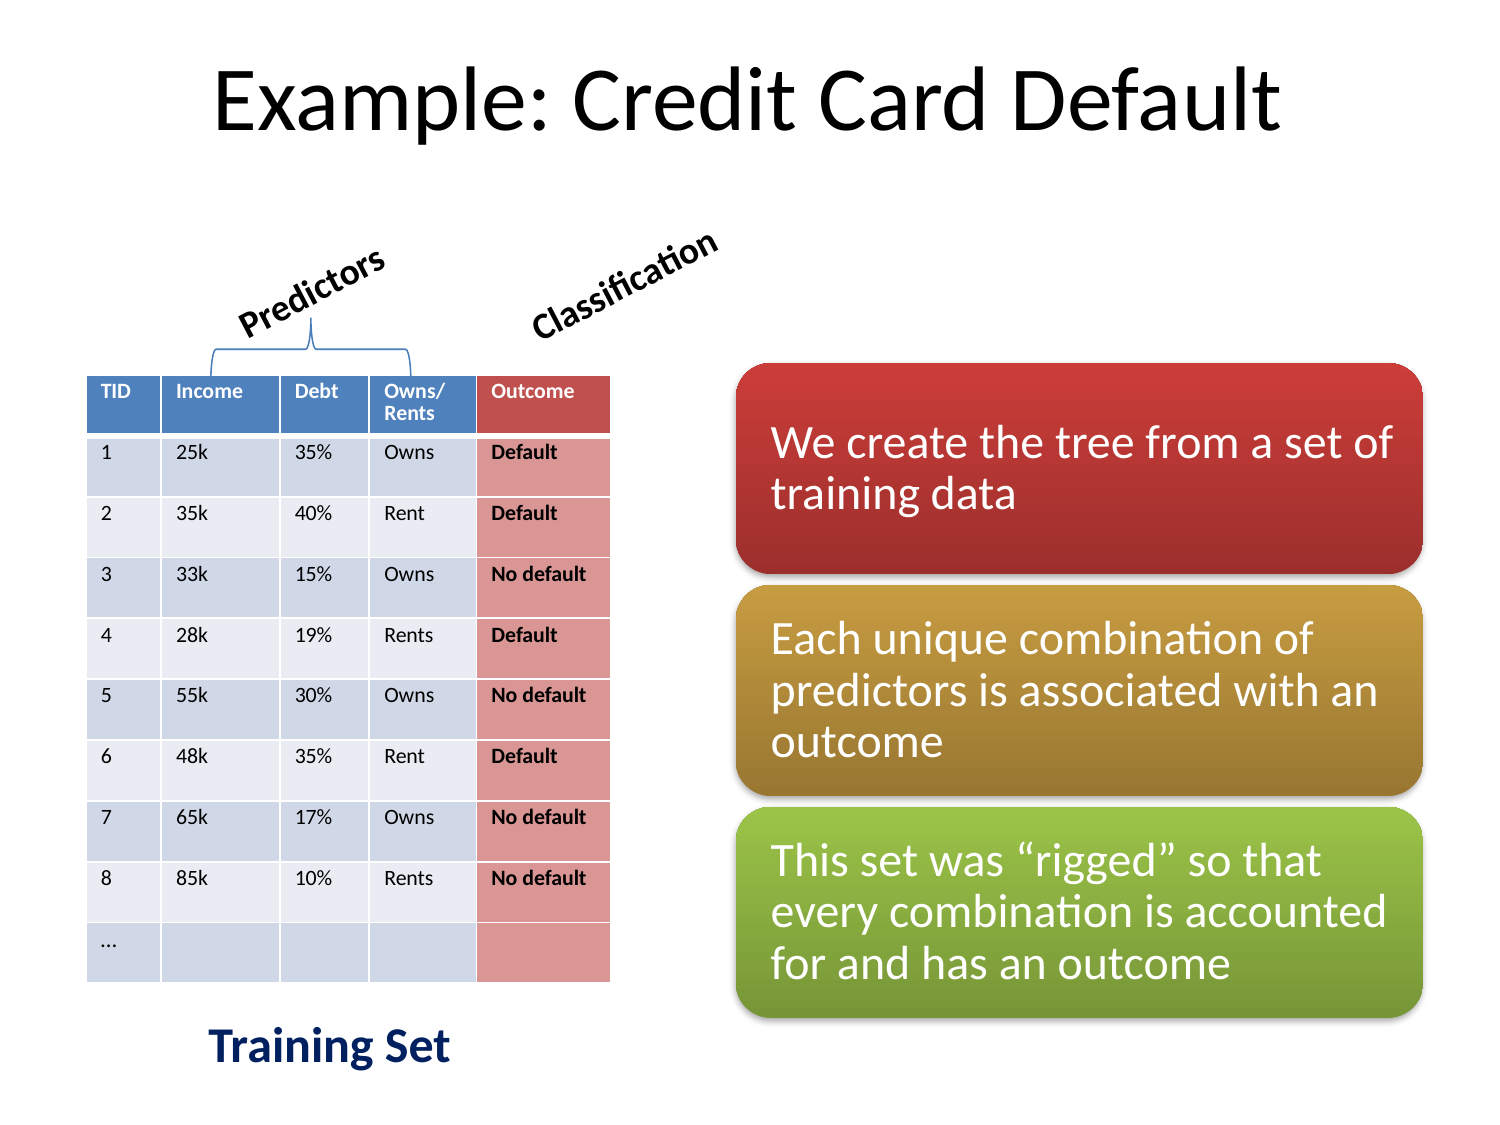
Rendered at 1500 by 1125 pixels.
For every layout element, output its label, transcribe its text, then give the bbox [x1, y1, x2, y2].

table_cell 10% [281, 863, 368, 922]
table_cell 19% [281, 619, 368, 678]
table_cell 3 [87, 558, 160, 617]
table_cell 28k [162, 619, 279, 678]
table_cell No default [477, 863, 610, 922]
table_cell 4 [87, 619, 160, 678]
table_cell Owns [370, 439, 476, 496]
text_box [210, 317, 412, 381]
table_cell 25k [162, 439, 279, 496]
table_header TID [87, 376, 160, 433]
table_cell 65k [162, 802, 279, 861]
table_cell 40% [281, 498, 368, 557]
table_header Outcome [477, 376, 610, 433]
table_cell No default [477, 802, 610, 861]
table_cell [477, 923, 610, 982]
table_cell Owns [370, 680, 476, 739]
table_cell Default [477, 619, 610, 678]
table_cell Default [477, 741, 610, 800]
text_box Training Set [98, 1005, 561, 1081]
table_cell Owns [370, 802, 476, 861]
table_cell Default [477, 498, 610, 557]
table_cell 33k [162, 558, 279, 617]
table_cell 2 [87, 498, 160, 557]
table_cell 48k [162, 741, 279, 800]
table_cell 85k [162, 863, 279, 922]
table_cell 17% [281, 802, 368, 861]
text_box Classification [487, 192, 759, 373]
table_cell 7 [87, 802, 160, 861]
title Example: Credit Card Default [73, 0, 1424, 188]
table_cell 35% [281, 741, 368, 800]
table_cell 1 [87, 439, 160, 496]
table_cell Rents [370, 863, 476, 922]
table_cell [370, 923, 476, 982]
table_cell … [87, 923, 160, 982]
table_cell 15% [281, 558, 368, 617]
table_header Income [162, 376, 279, 433]
table_cell Rent [370, 741, 476, 800]
table_cell 5 [87, 680, 160, 739]
table_cell Rents [370, 619, 476, 678]
table_cell 35k [162, 498, 279, 557]
table_cell [162, 923, 279, 982]
table_cell No default [477, 558, 610, 617]
table_header Debt [281, 381, 368, 433]
table_cell 8 [87, 863, 160, 922]
text_box Predictors [174, 199, 447, 380]
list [735, 362, 1424, 1019]
table_cell 6 [87, 741, 160, 800]
table_cell 30% [281, 680, 368, 739]
table_cell Rent [370, 498, 476, 557]
table_header Owns/ Rents [370, 376, 476, 433]
table_cell 55k [162, 680, 279, 739]
table_cell Owns [370, 558, 476, 617]
table_cell No default [477, 680, 610, 739]
table_cell [281, 923, 368, 982]
table_cell Default [477, 439, 610, 496]
table_cell 35% [281, 439, 368, 496]
